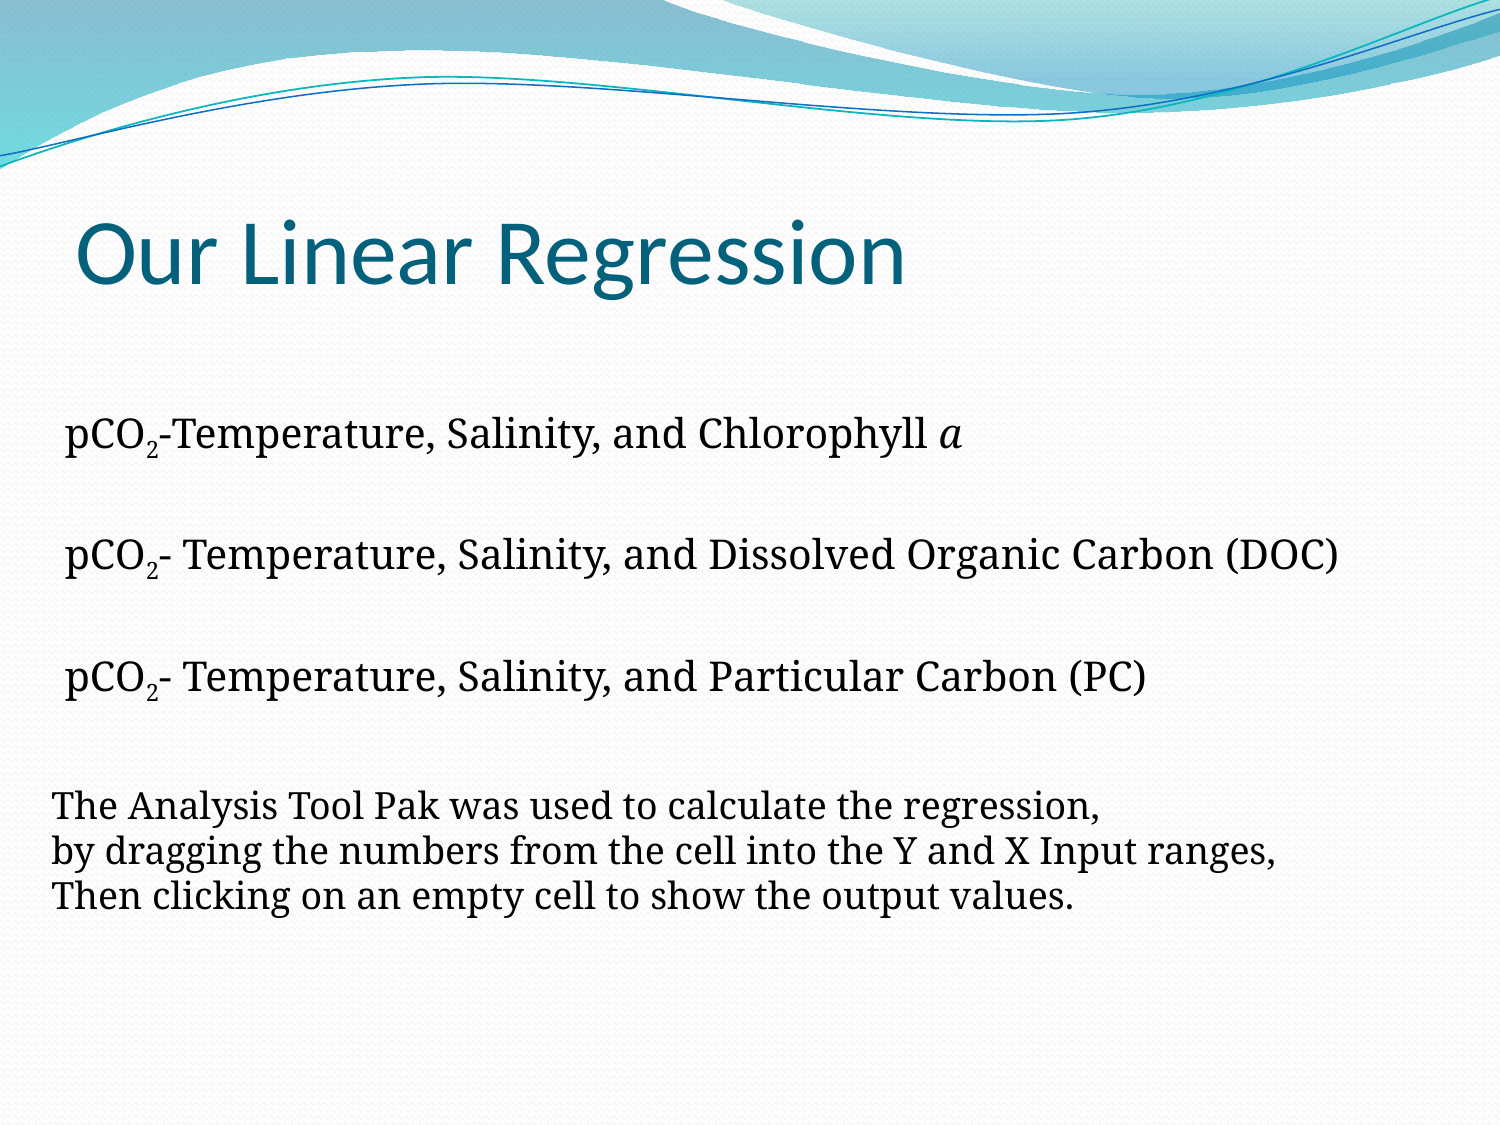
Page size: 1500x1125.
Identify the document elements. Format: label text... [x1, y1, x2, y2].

text_box The Analysis Tool Pak was used to calculate the regression, by dragging the numbers from the cell into the Y and X Input ranges, Then clicking on an empty cell to show the output values. [36, 774, 1302, 925]
list pCO2-Temperature, Salinity, and Chlorophyll a pCO2- Temperature, Salinity, and Dissolved Organic Carbon (DOC) pCO2- Temperature, Salinity, and Particular Carbon (PC) [50, 399, 1400, 720]
title Our Linear Regression [75, 115, 1425, 303]
